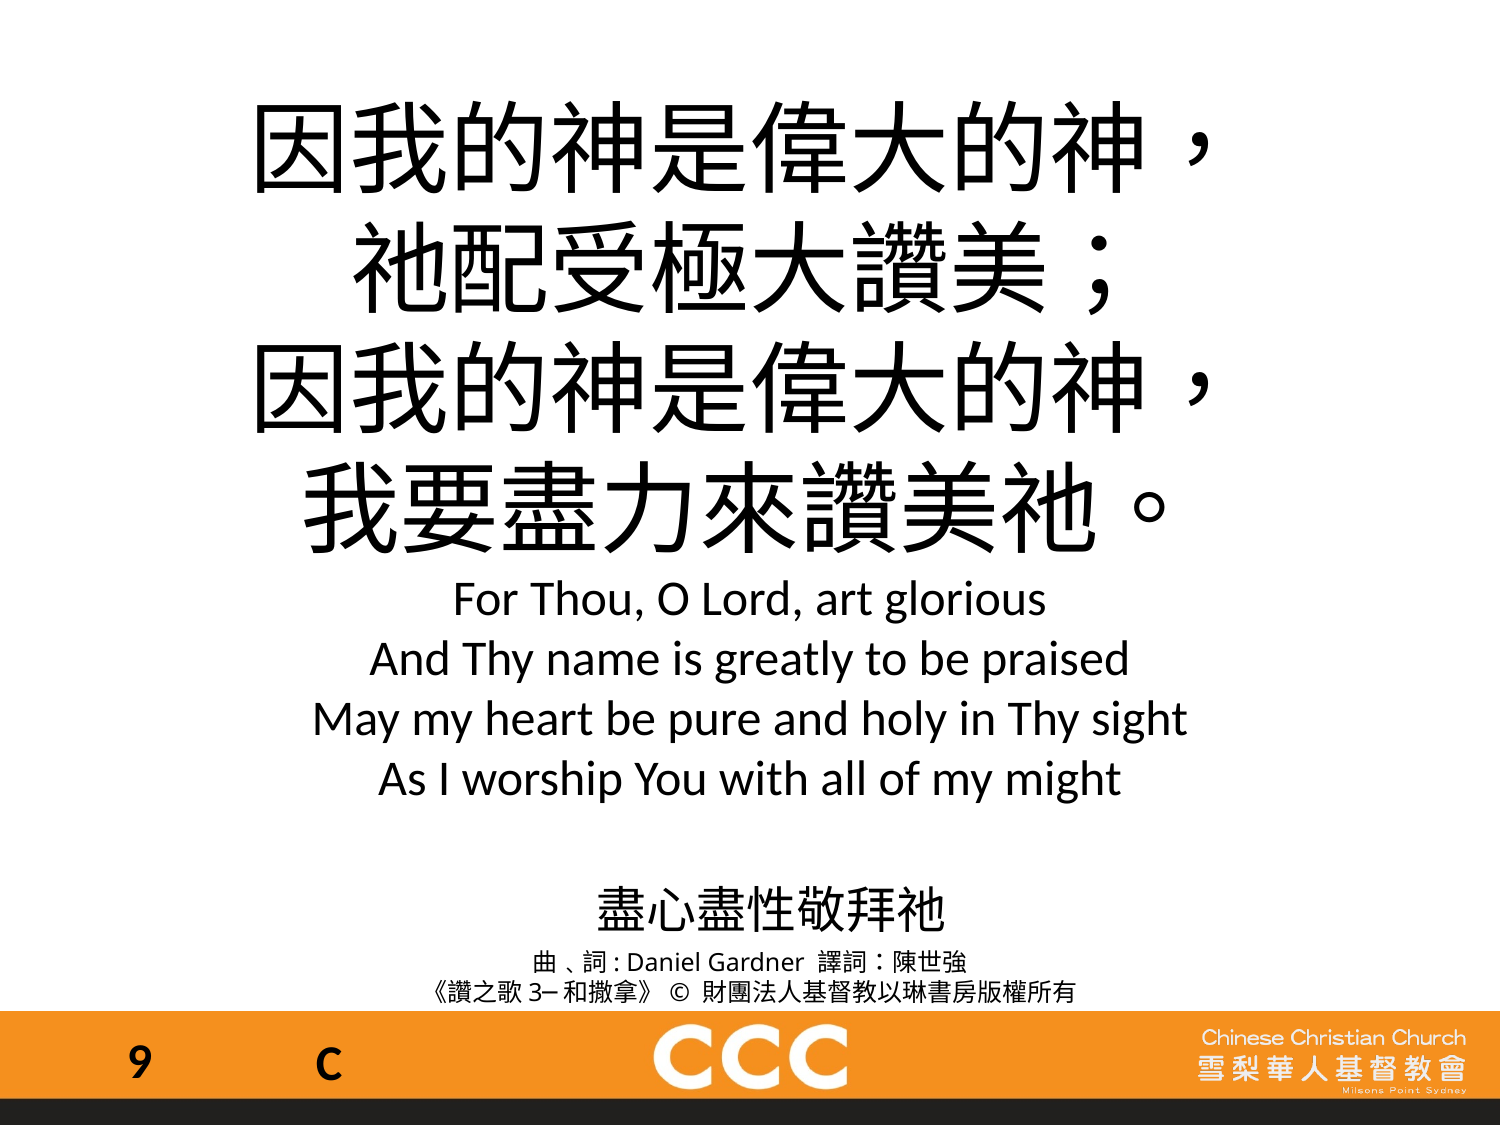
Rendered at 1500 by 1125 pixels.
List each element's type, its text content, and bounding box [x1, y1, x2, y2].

slide_number 9 [112, 1020, 215, 1094]
text_box C [301, 1023, 431, 1099]
text_box 盡心盡性敬拜祂 曲﹑詞: Daniel Gardner 譯詞：陳世強 《讚之歌3─和撒拿》© 財團法人基督教以琳書房版權所有 [0, 829, 1500, 1014]
text_box 因我的神是偉大的神， 祂配受極大讚美； 因我的神是偉大的神， 我要盡力來讚美祂。 For Thou, O Lord, art glorious And Thy name is greatly to be praised May my heart be pure and holy in Thy sight As I worship You with all of my might [0, 78, 1500, 813]
picture [0, 1014, 1500, 1125]
